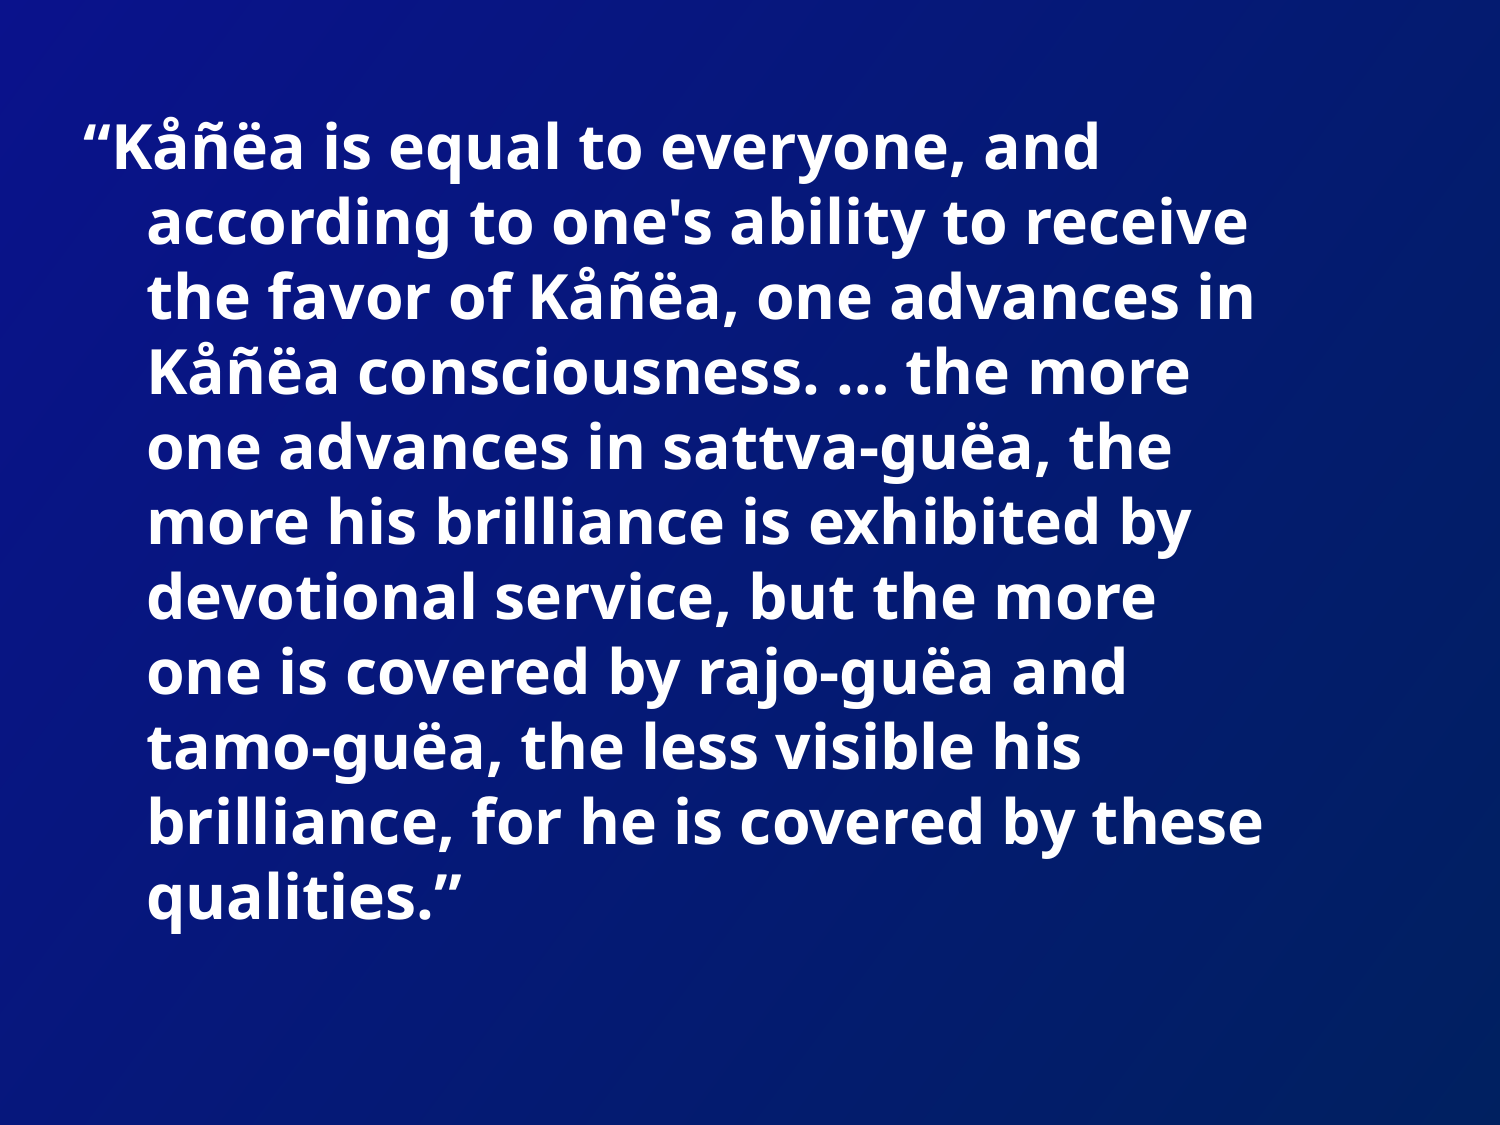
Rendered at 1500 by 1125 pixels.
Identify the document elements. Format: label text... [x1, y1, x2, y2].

list “Kåñëa is equal to everyone, and according to one's ability to receive the favor of Kåñëa, one advances in Kåñëa consciousness. … the more one advances in sattva-guëa, the more his brilliance is exhibited by devotional service, but the more one is covered by rajo-guëa and tamo-guëa, the less visible his brilliance, for he is covered by these qualities.” [62, 99, 1300, 1005]
